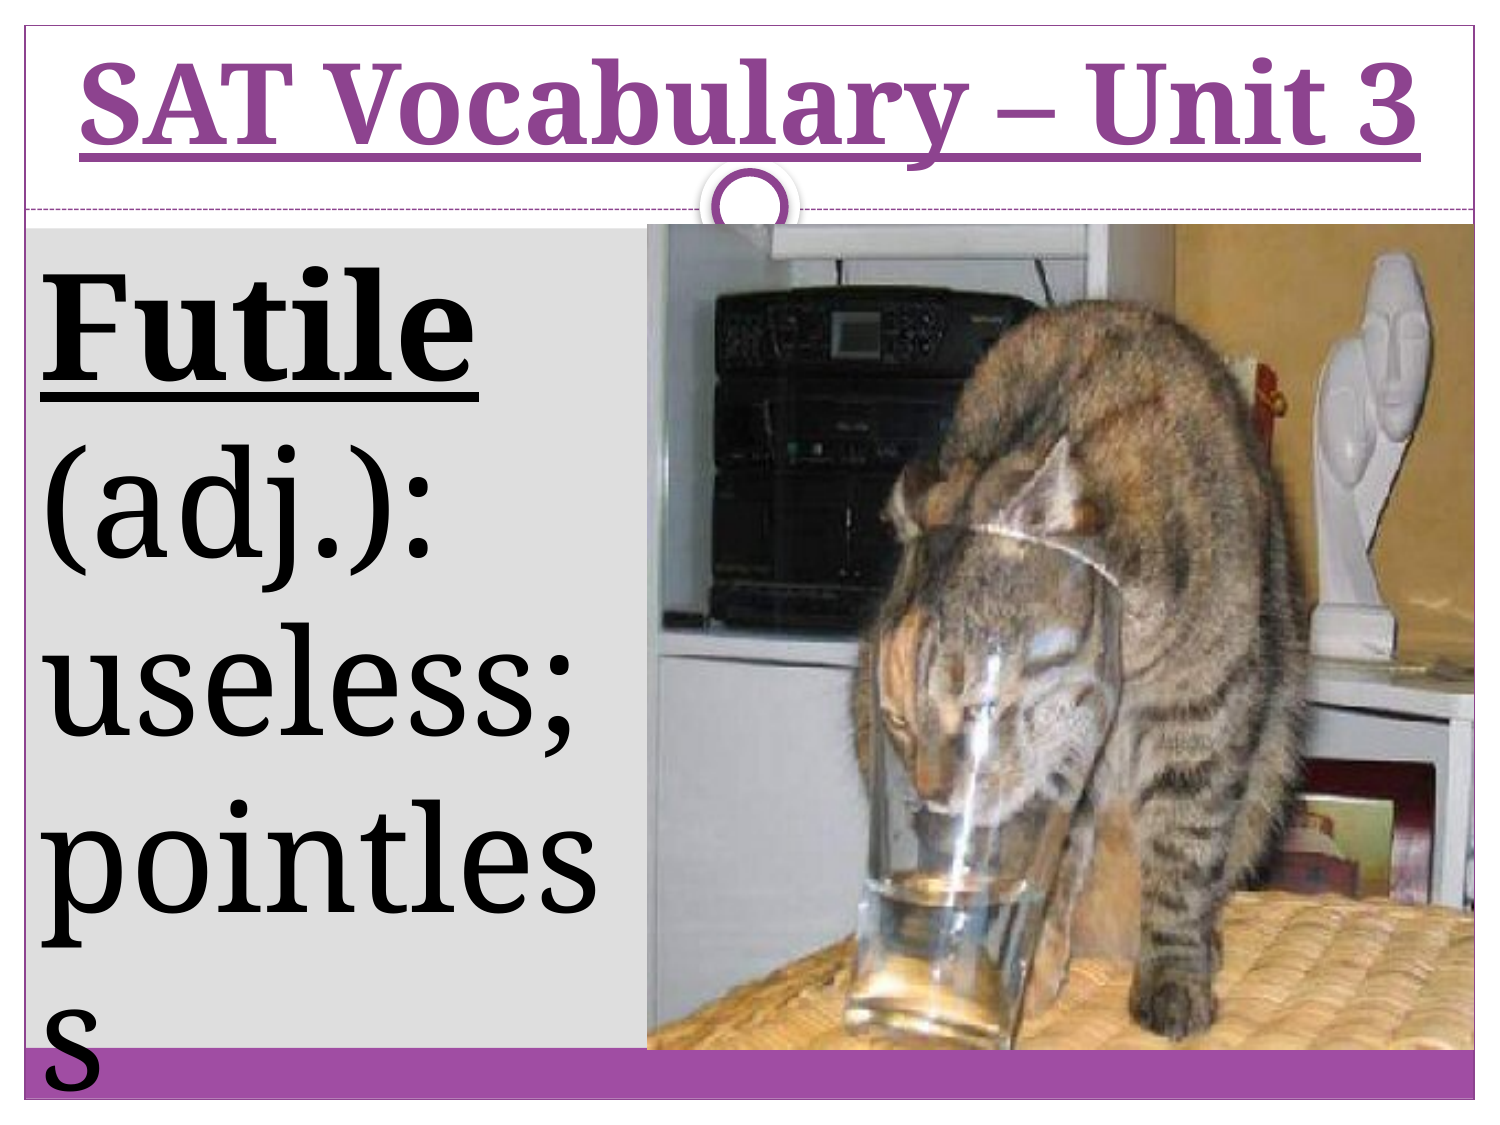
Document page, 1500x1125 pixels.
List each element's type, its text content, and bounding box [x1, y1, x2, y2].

picture [647, 224, 1474, 1051]
title SAT Vocabulary – Unit 3 [24, 24, 1475, 175]
list Futile (adj.): useless; pointless [24, 224, 644, 1050]
